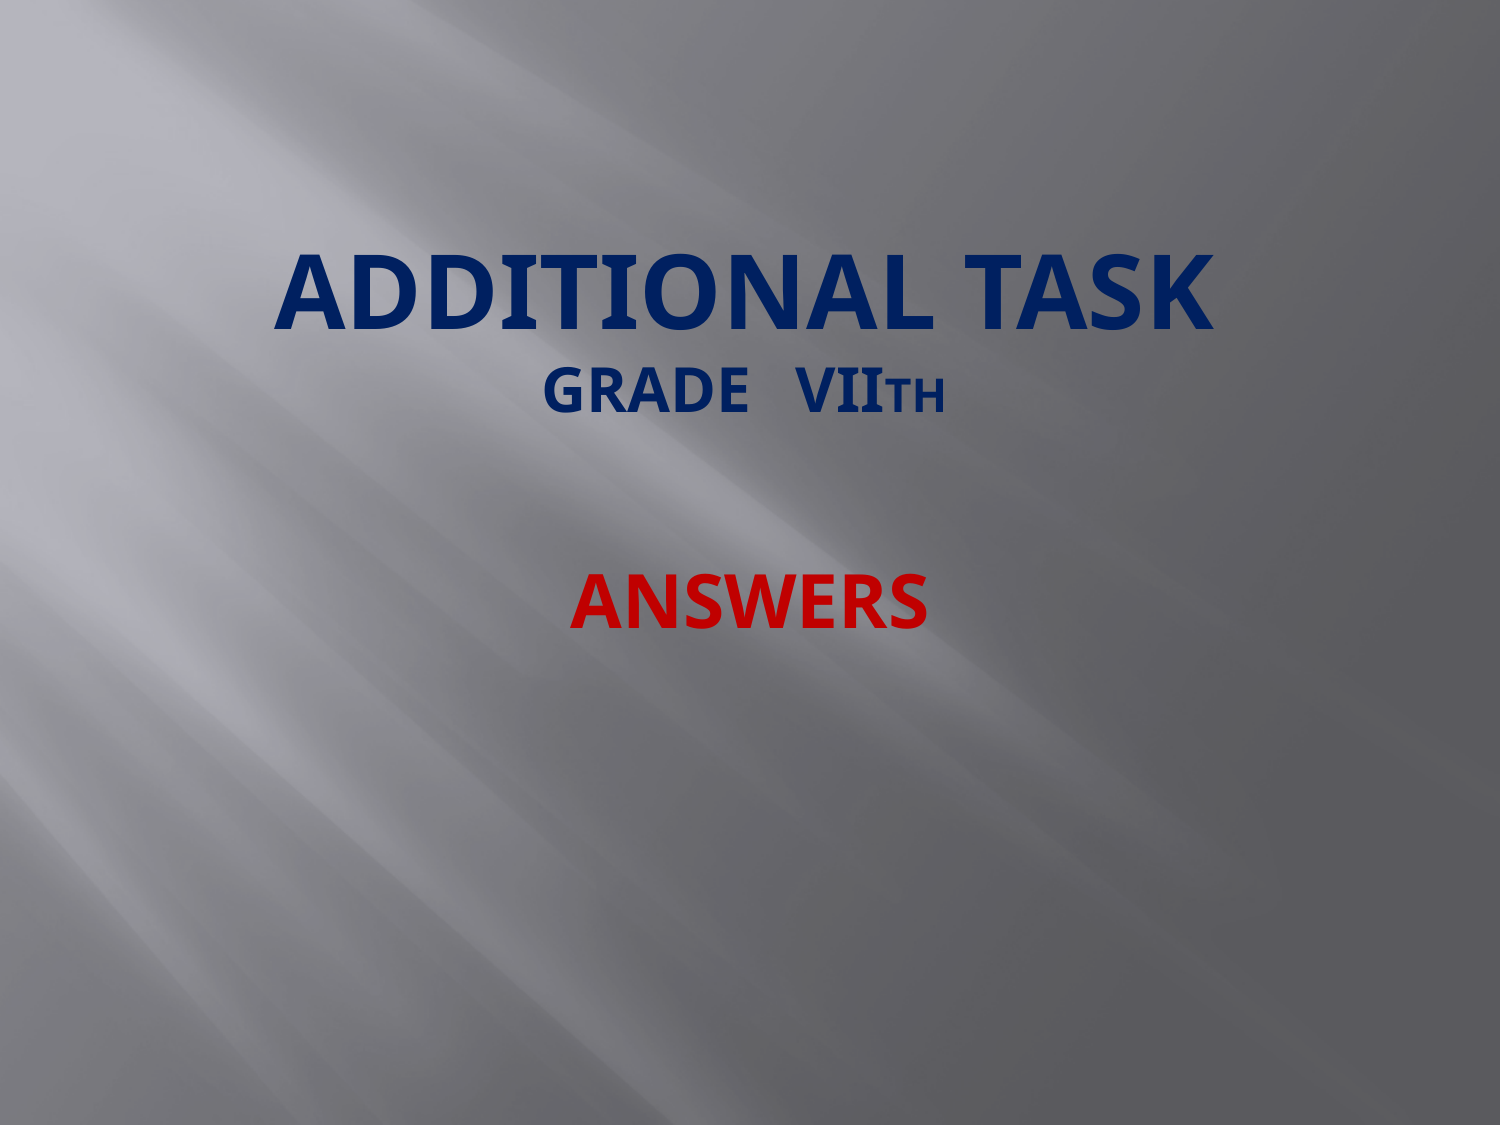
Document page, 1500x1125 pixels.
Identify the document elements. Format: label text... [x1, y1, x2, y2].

title ADDITIONAL TASK Grade VIIth [69, 224, 1420, 525]
subtitle ANSWERS [225, 546, 1275, 834]
